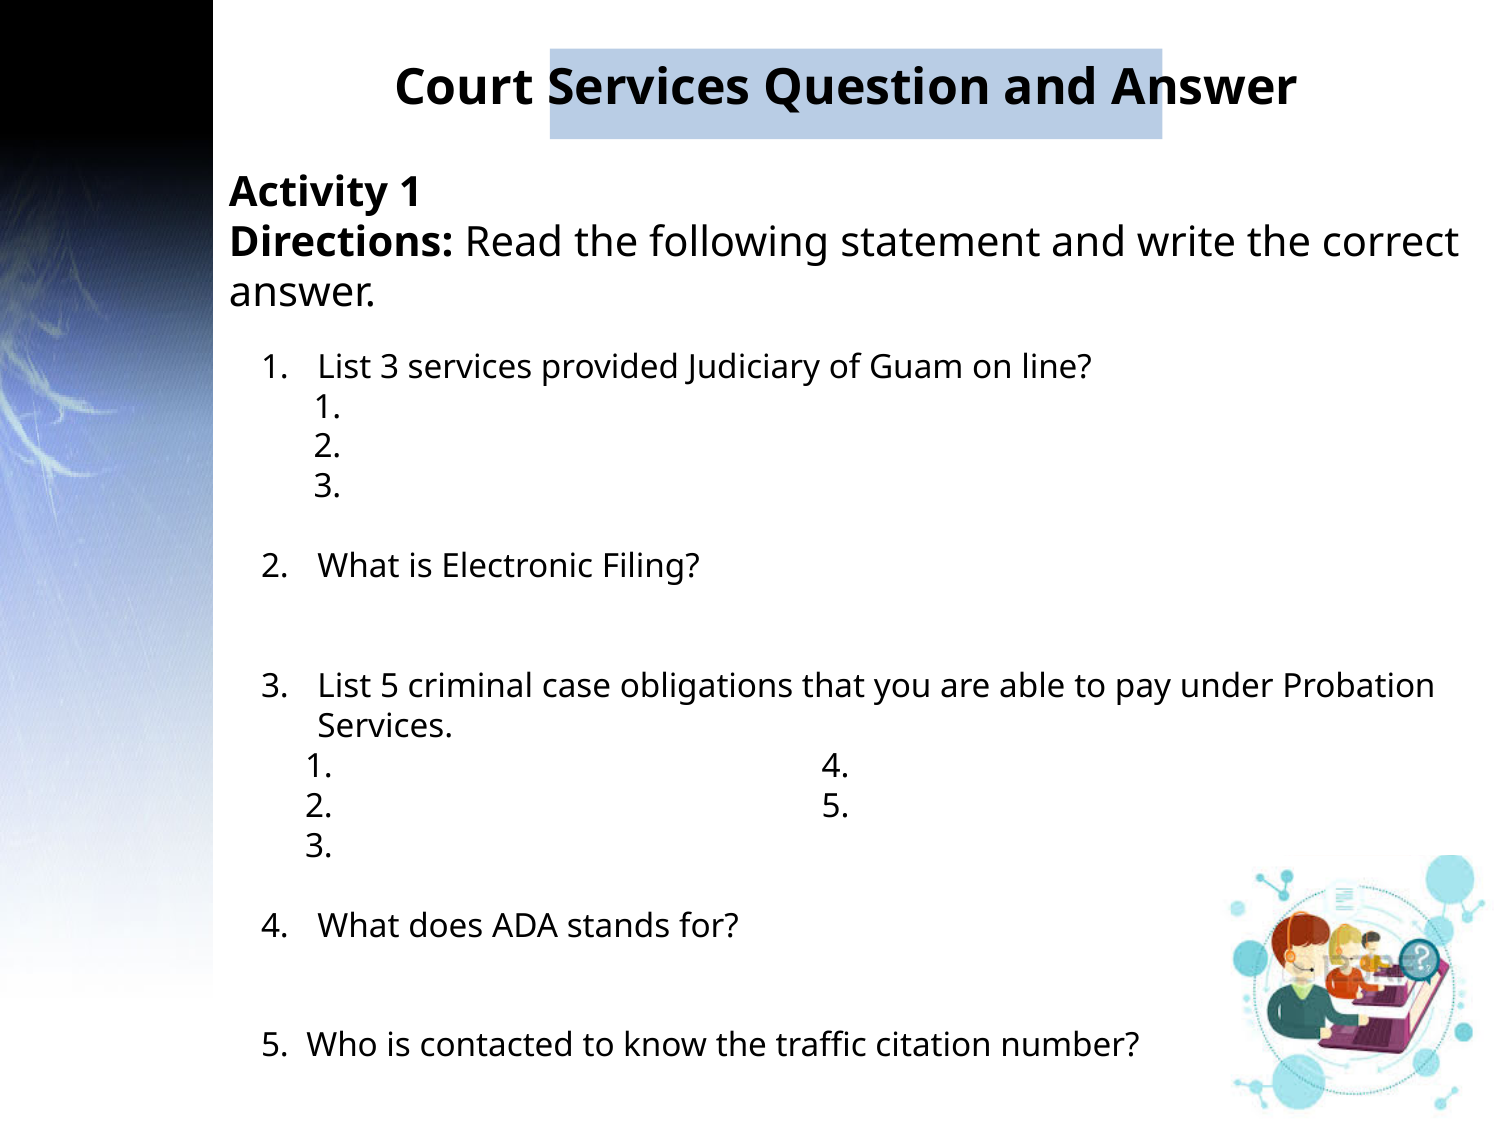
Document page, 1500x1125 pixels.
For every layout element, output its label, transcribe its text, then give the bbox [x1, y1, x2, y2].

text_box Activity 1 Directions: Read the following statement and write the correct answer. [216, 157, 1500, 373]
text_box List 3 services provided Judiciary of Guam on line? 1. 2. 3. What is Electronic Filing? List 5 criminal case obligations that you are able to pay under Probation Services. 1. 4. 2. 5. 3. What does ADA stands for? 5. Who is contacted to know the traffic citation number? [246, 337, 1466, 1071]
text_box Court Services Question and Answer [227, 47, 1466, 157]
picture [0, 0, 213, 1125]
picture [1210, 855, 1499, 1125]
